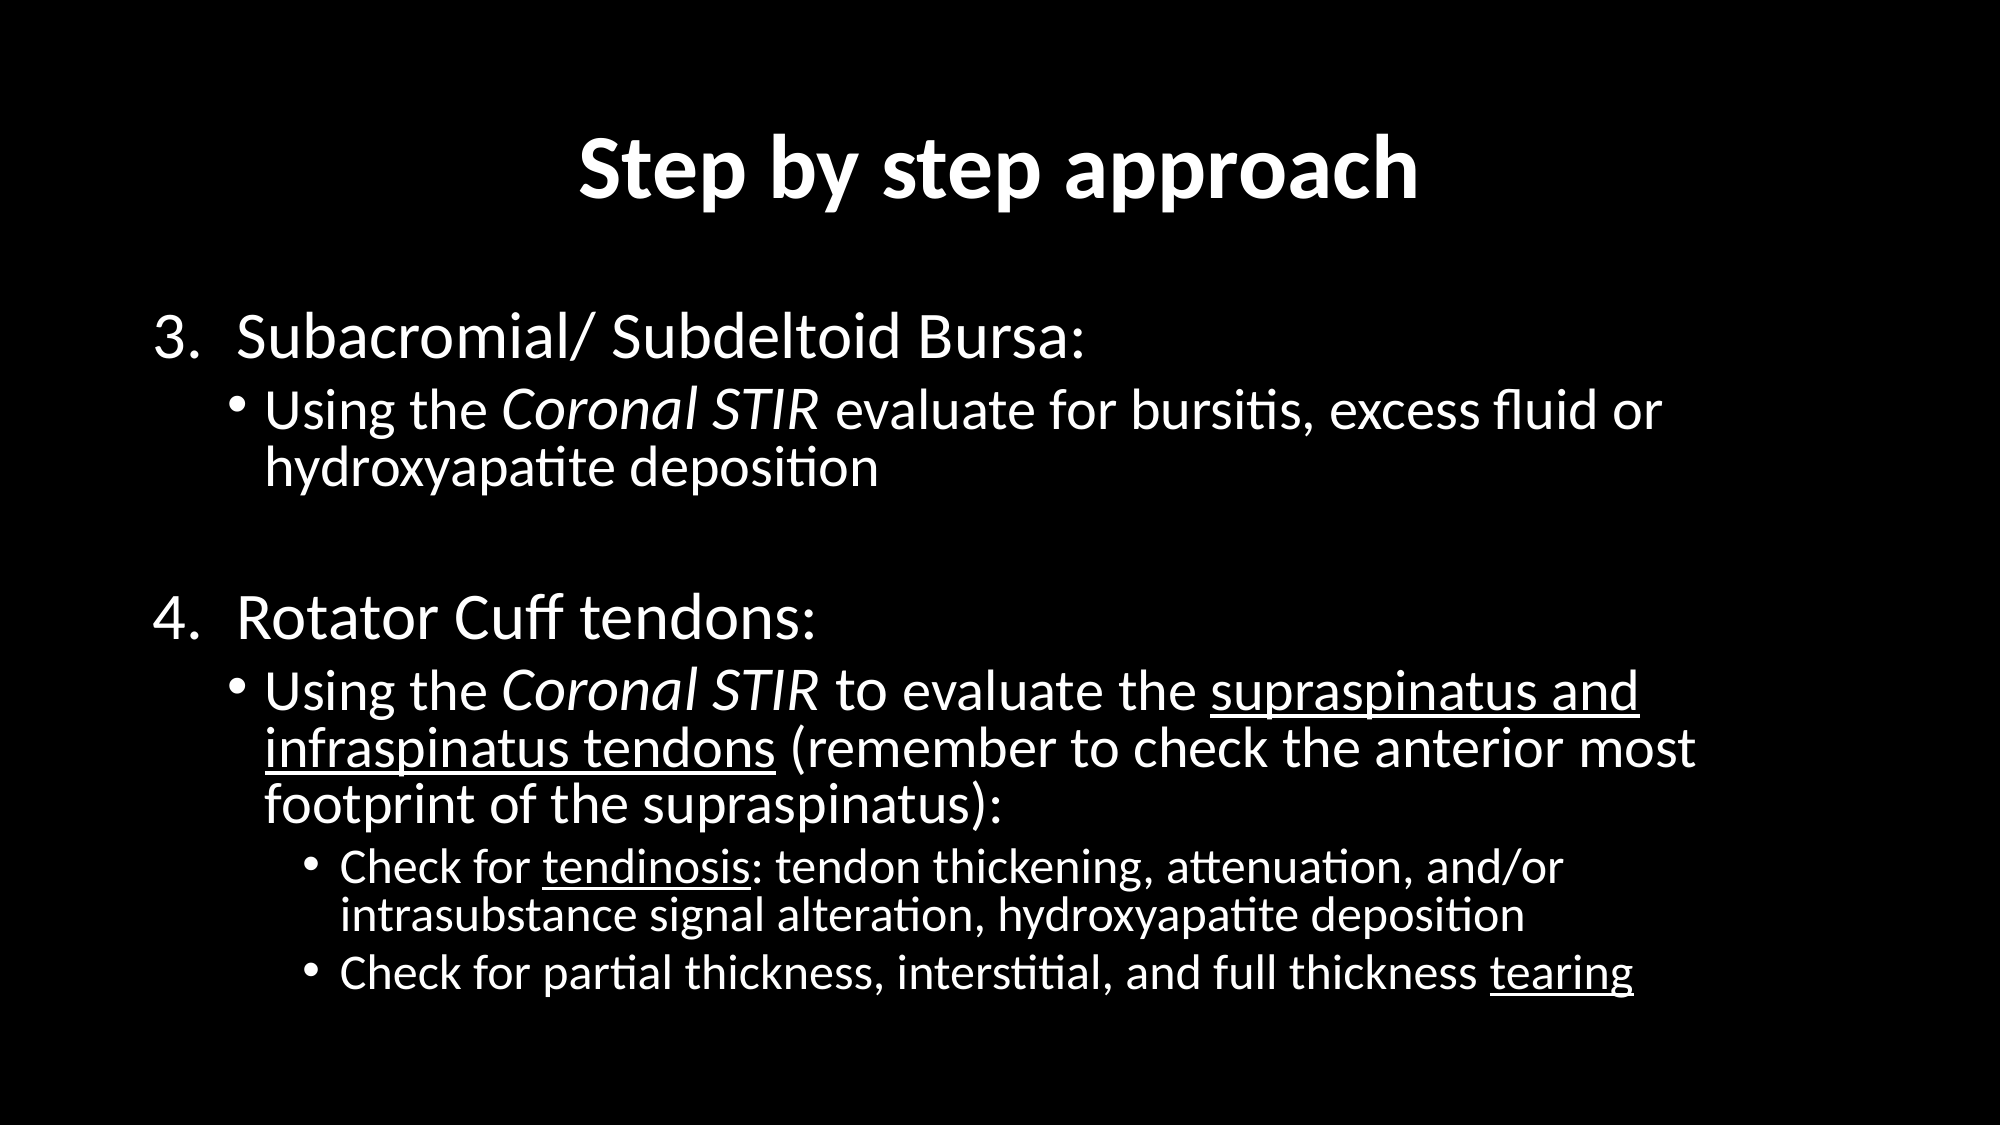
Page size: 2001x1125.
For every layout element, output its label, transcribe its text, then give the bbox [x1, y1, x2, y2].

title Step by step approach [137, 59, 1863, 278]
list Subacromial/ Subdeltoid Bursa: Using the Coronal STIR evaluate for bursitis, excess fluid or hydroxyapatite deposition Rotator Cuff tendons: Using the Coronal STIR to evaluate the supraspinatus and infraspinatus tendons (remember to check the anterior most footprint of the supraspinatus): Check for tendinosis: tendon thickening, attenuation, and/or intrasubstance signal alteration, hydroxyapatite deposition Check for partial thickness, interstitial, and full thickness tearing [137, 299, 1863, 1014]
